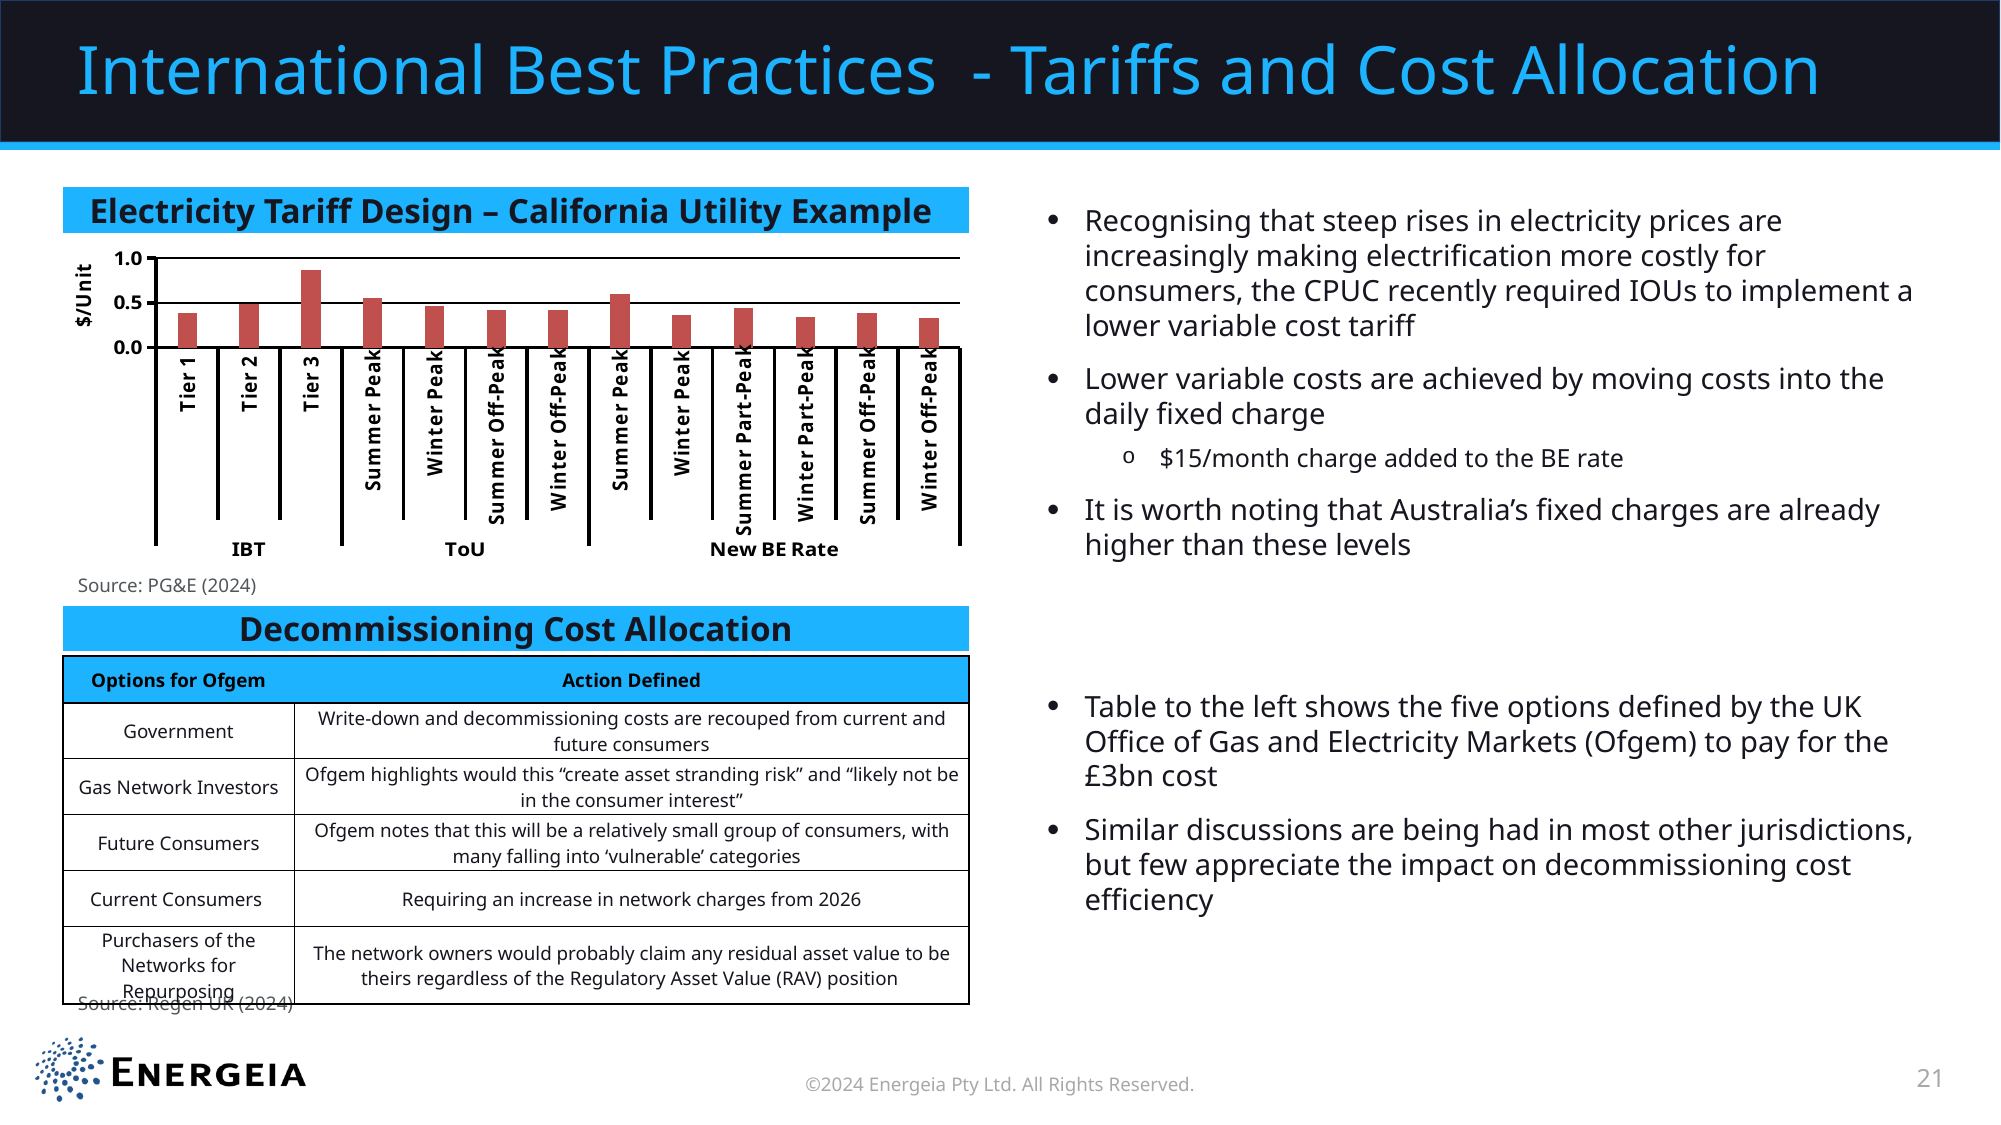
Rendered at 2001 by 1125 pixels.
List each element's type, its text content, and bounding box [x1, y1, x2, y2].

list Recognising that steep rises in electricity prices are increasingly making electrification more costly for consumers, the CPUC recently required IOUs to implement a lower variable cost tariff Lower variable costs are achieved by moving costs into the daily fixed charge $15/month charge added to the BE rate It is worth noting that Australia’s fixed charges are already higher than these levels Table to the left shows the five options defined by the UK Office of Gas and Electricity Markets (Ofgem) to pay for the £3bn cost Similar discussions are being had in most other jurisdictions, but few appreciate the impact on decommissioning cost efficiency [1031, 186, 1938, 1023]
picture [35, 1037, 306, 1102]
table_cell Requiring an increase in network charges from 2026 [295, 871, 968, 926]
table_cell The network owners would probably claim any residual asset value to be theirs regardless of the Regulatory Asset Value (RAV) position [295, 927, 968, 1003]
table_cell Current Consumers [64, 871, 294, 926]
table_cell Purchasers of the Networks for Repurposing [64, 927, 294, 1003]
table_header Action Defined [294, 657, 968, 702]
table_cell Gas Network Investors [64, 759, 294, 814]
table_cell Future Consumers [64, 815, 294, 870]
chart [62, 235, 969, 563]
table_cell Ofgem highlights would this “create asset stranding risk” and “likely not be in the consumer interest” [295, 759, 968, 814]
table_header Options for Ofgem [64, 657, 294, 702]
slide_number 21 [1495, 1064, 1946, 1105]
footer ©2024 Energeia Pty Ltd. All Rights Reserved. [662, 1062, 1338, 1103]
table_cell Government [64, 704, 294, 758]
table_cell Write-down and decommissioning costs are recouped from current and future consumers [295, 704, 968, 758]
title International Best Practices - Tariffs and Cost Allocation [63, 20, 1946, 126]
list Source: PG&E (2024) [63, 565, 969, 604]
list Electricity Tariff Design – California Utility Example [63, 187, 969, 233]
list Decommissioning Cost Allocation [63, 606, 969, 651]
table_cell Ofgem notes that this will be a relatively small group of consumers, with many falling into ‘vulnerable’ categories [295, 815, 968, 870]
list Source: Regen UK (2024) [63, 1005, 969, 1023]
